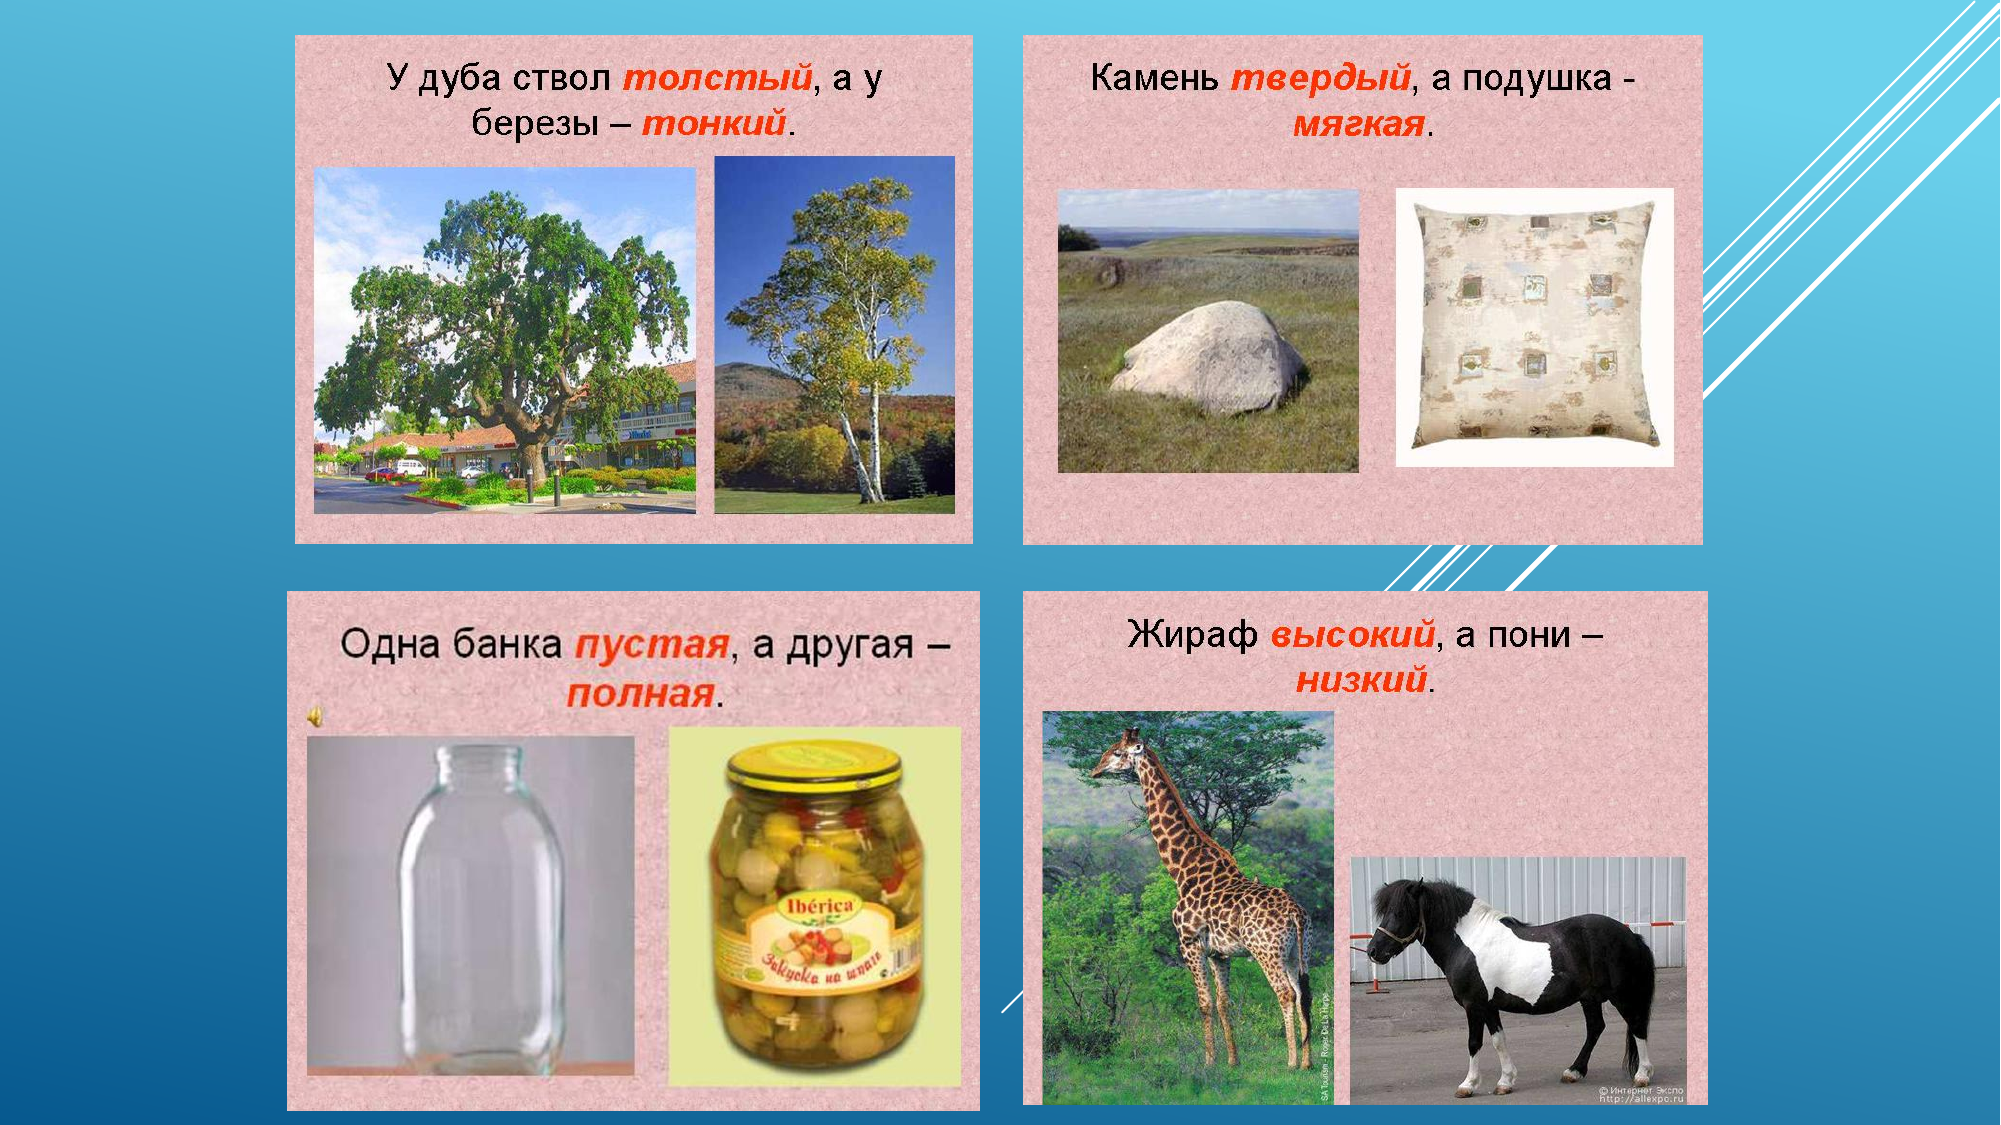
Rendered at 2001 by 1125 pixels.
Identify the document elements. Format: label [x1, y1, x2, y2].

picture [287, 590, 981, 1111]
picture [294, 35, 973, 544]
picture [1023, 35, 1703, 545]
picture [1023, 590, 1709, 1105]
